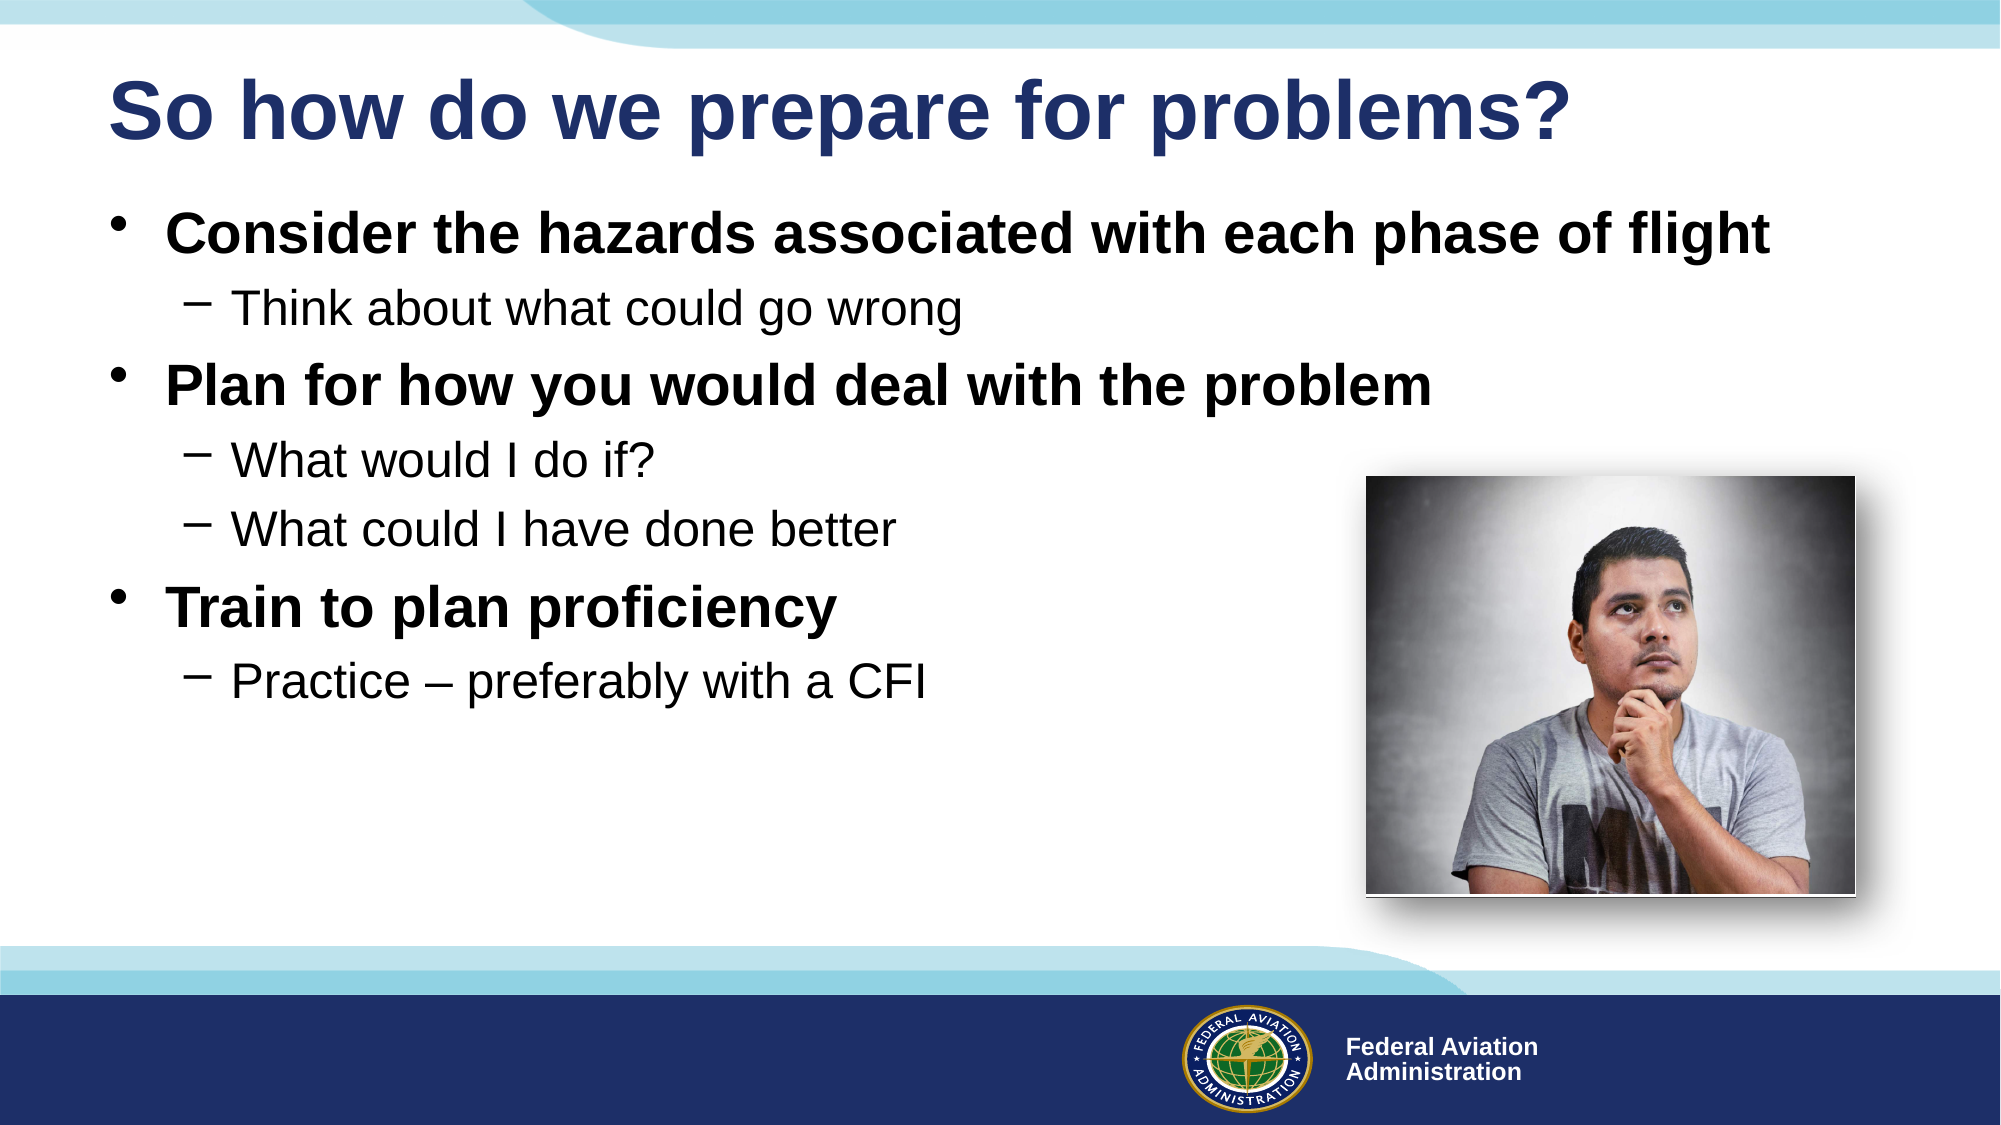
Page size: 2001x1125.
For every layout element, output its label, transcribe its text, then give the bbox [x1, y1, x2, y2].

picture [0, 0, 1999, 50]
title So how do we prepare for problems? [93, 56, 1947, 157]
picture [0, 945, 2000, 995]
picture [1366, 476, 1856, 898]
list Consider the hazards associated with each phase of flight Think about what could go wrong Plan for how you would deal with the problem What would I do if? What could I have done better Train to plan proficiency Practice – preferably with a CFI [93, 187, 1856, 294]
